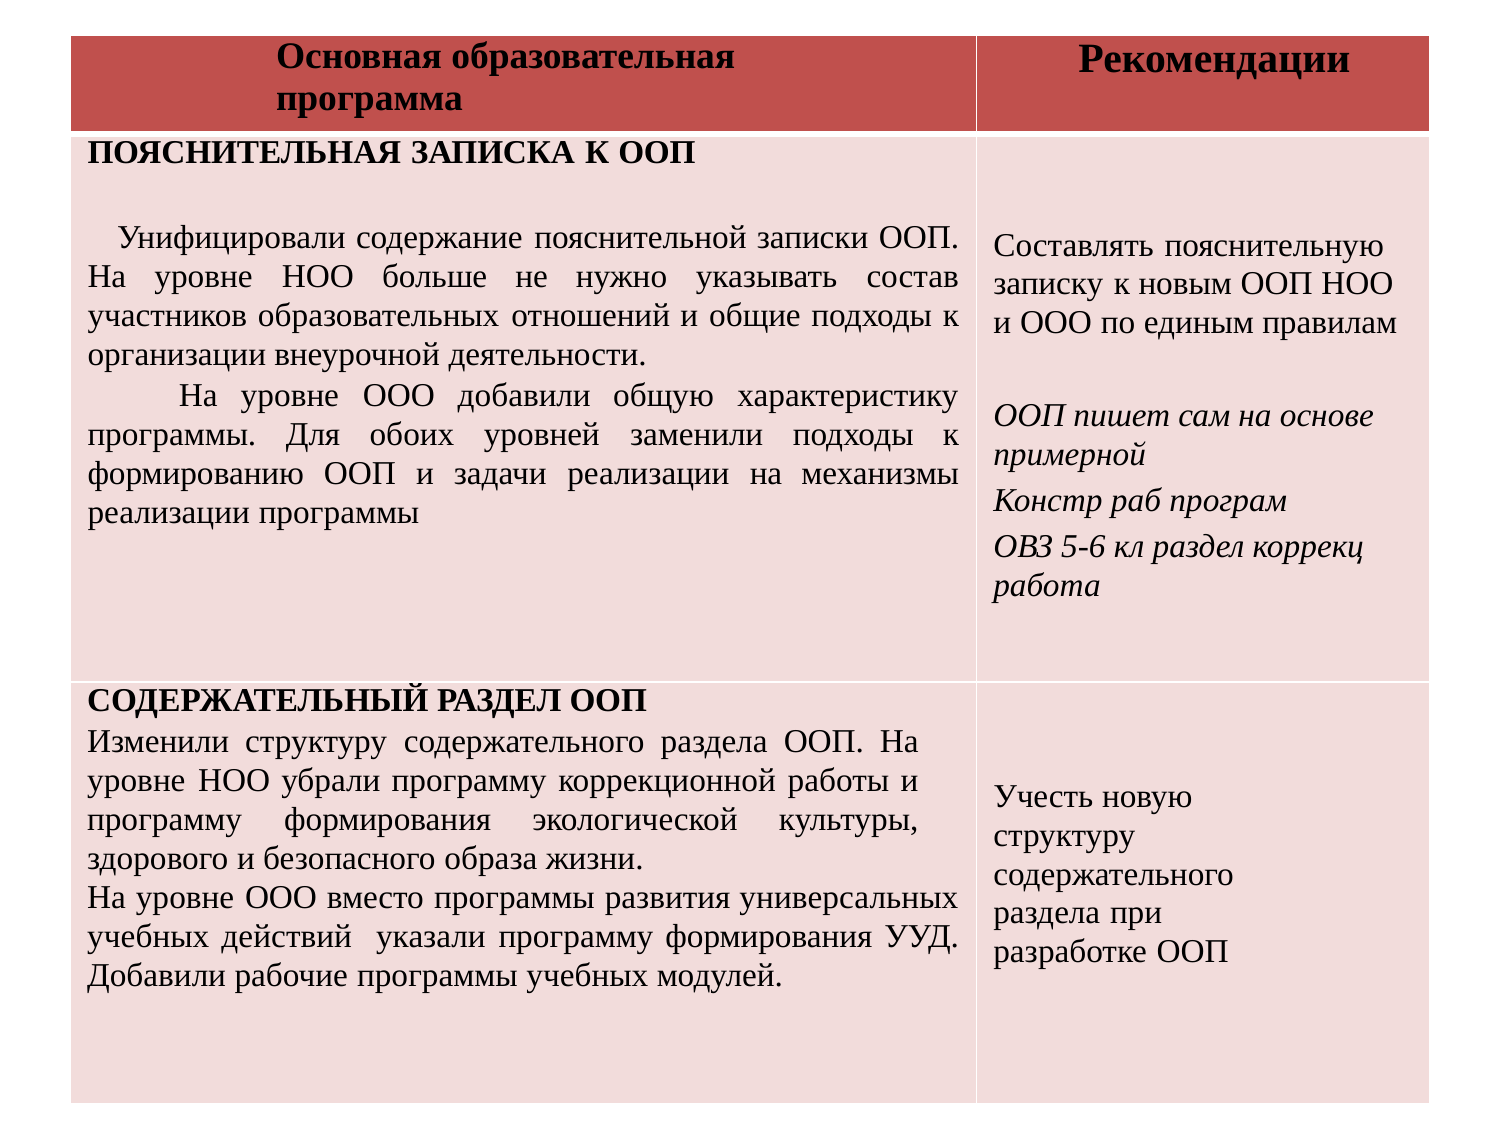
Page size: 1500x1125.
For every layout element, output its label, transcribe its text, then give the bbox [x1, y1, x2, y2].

table_cell Составлять пояснительную записку к новым ООП НОО и ООО по единым правилам ООП пишет сам на основе примерной Констр раб програм ОВЗ 5-6 кл раздел коррекц работа [977, 137, 1429, 681]
table_cell Учесть новую структуру содержательного раздела при разработке ООП [977, 683, 1429, 1103]
table_header Рекомендации [977, 36, 1429, 131]
table_cell СОДЕРЖАТЕЛЬНЫЙ РАЗДЕЛ ООП Изменили структуру содержательного раздела ООП. На уровне НОО убрали программу коррекционной работы и программу формирования экологической культуры, здорового и безопасного образа жизни. На уровне ООО вместо программы развития универсальных учебных действий указали программу формирования УУД. Добавили рабочие программы учебных модулей. [71, 683, 976, 1103]
table_cell ПОЯСНИТЕЛЬНАЯ ЗАПИСКА К ООП Унифицировали содержание пояснительной записки ООП. На уровне НОО больше не нужно указывать состав участников образовательных отношений и общие подходы к организации внеурочной деятельности. На уровне ООО добавили общую характеристику программы. Для обоих уровней заменили подходы к формированию ООП и задачи реализации на механизмы реализации программы [71, 137, 976, 681]
table_header Основная образовательная программа [71, 36, 976, 131]
